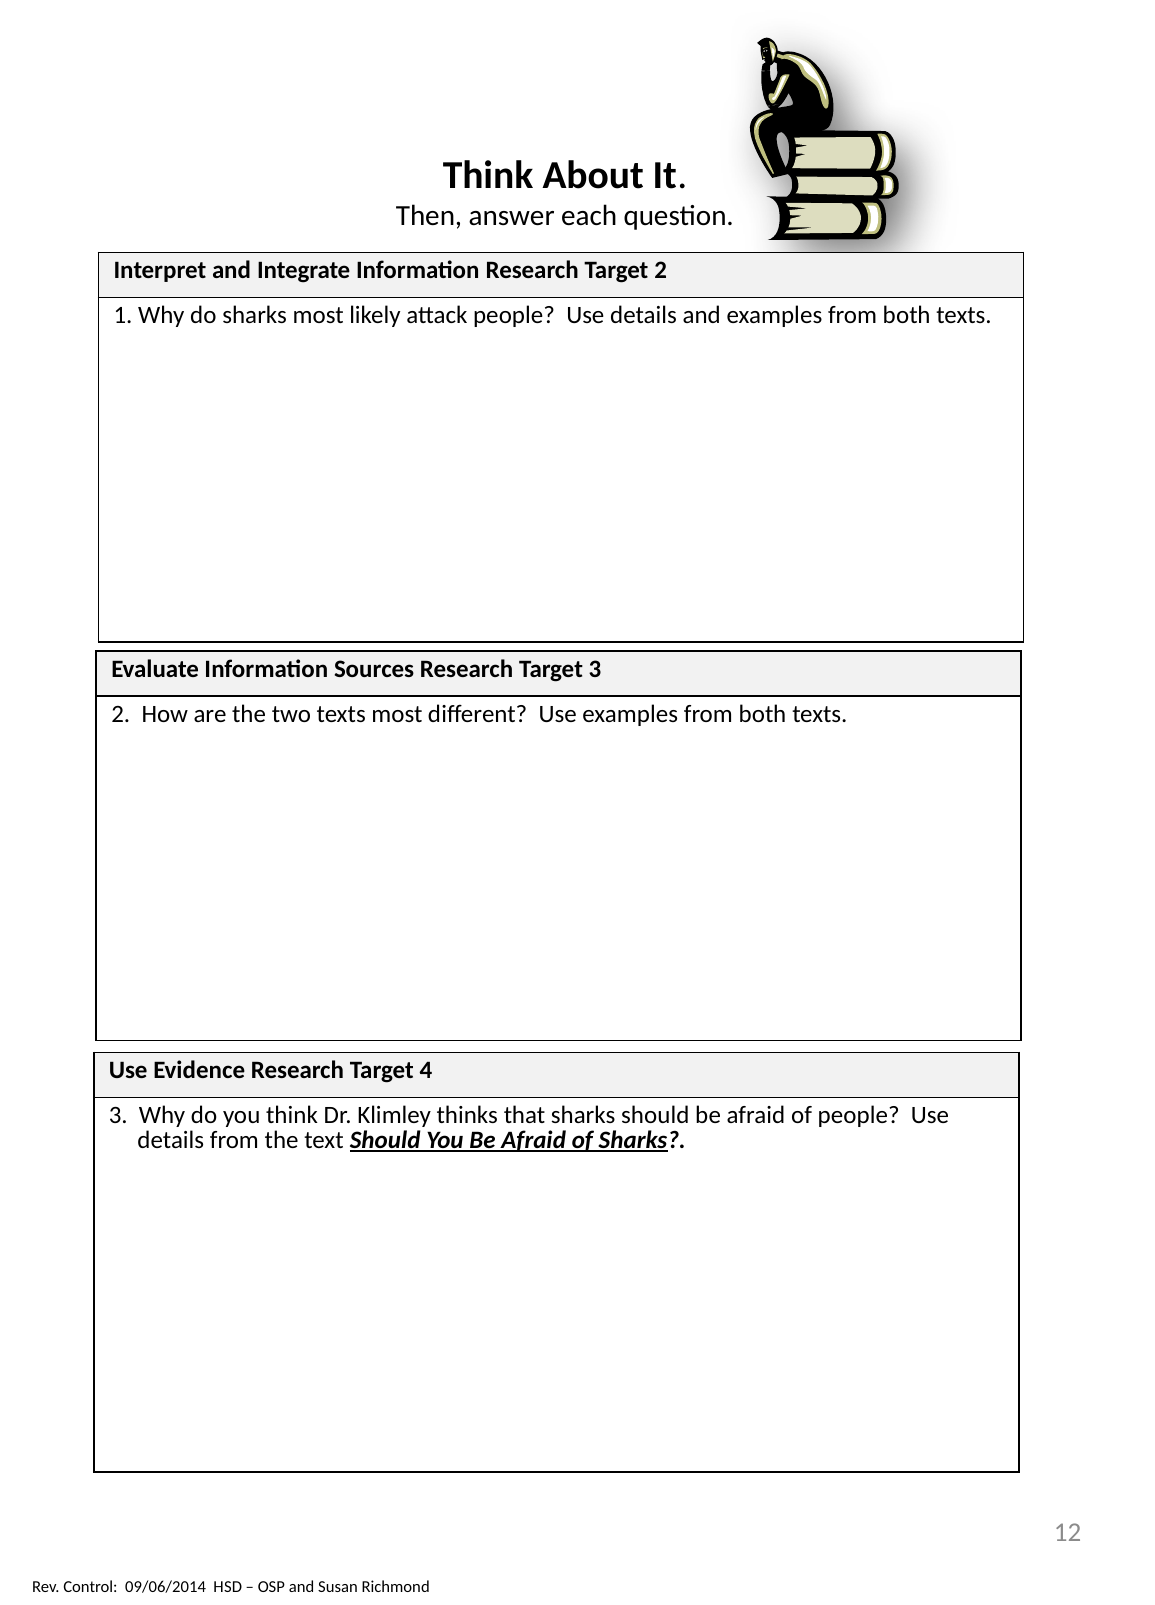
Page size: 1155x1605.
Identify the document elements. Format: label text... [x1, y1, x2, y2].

slide_number 12 [827, 1487, 1098, 1573]
table_cell 2. How are the two texts most different? Use examples from both texts. [97, 692, 1020, 981]
table_cell 3. Why do you think Dr. Klimley thinks that sharks should be afraid of people? Use details from the text Should You Be Afraid of Sharks?. [95, 1093, 1018, 1407]
table_header Evaluate Information Sources Research Target 3 [97, 652, 1020, 690]
table_cell 1. Why do sharks most likely attack people? Use details and examples from both texts. [99, 293, 1023, 582]
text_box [77, 36, 1053, 241]
table_header Use Evidence Research Target 4 [95, 1053, 1018, 1092]
table_header Interpret and Integrate Information Research Target 2 [99, 253, 1023, 292]
